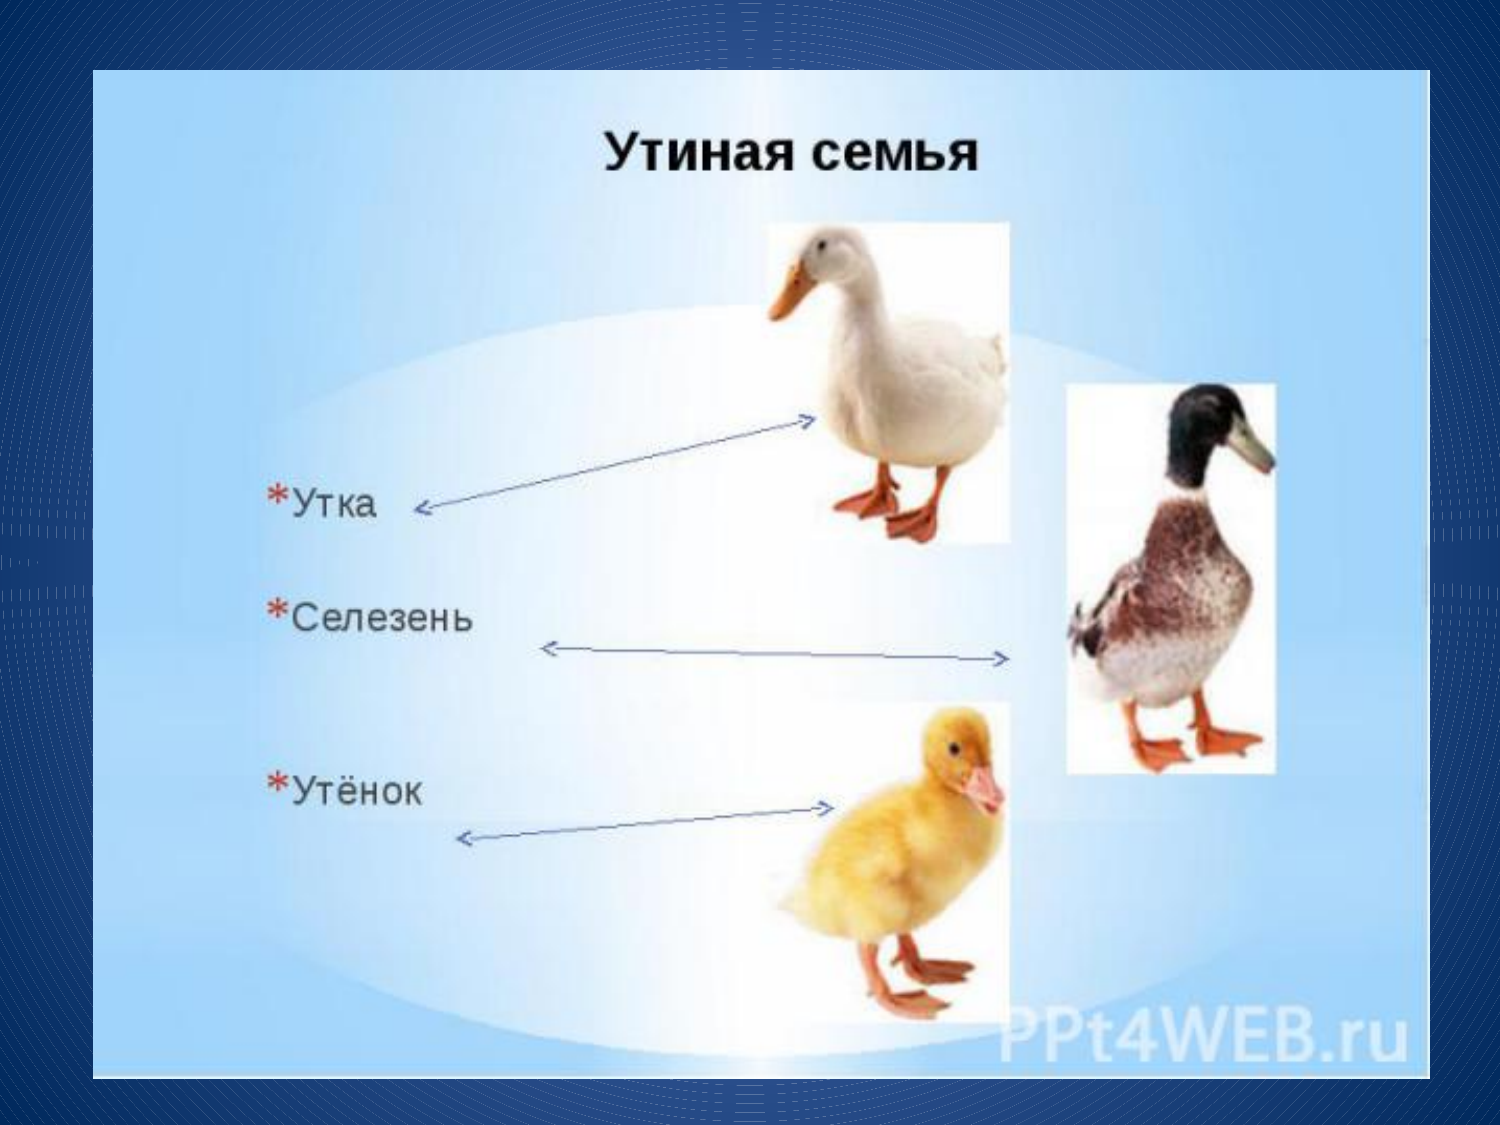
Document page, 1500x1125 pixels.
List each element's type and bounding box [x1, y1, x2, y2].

picture [93, 70, 1430, 1079]
